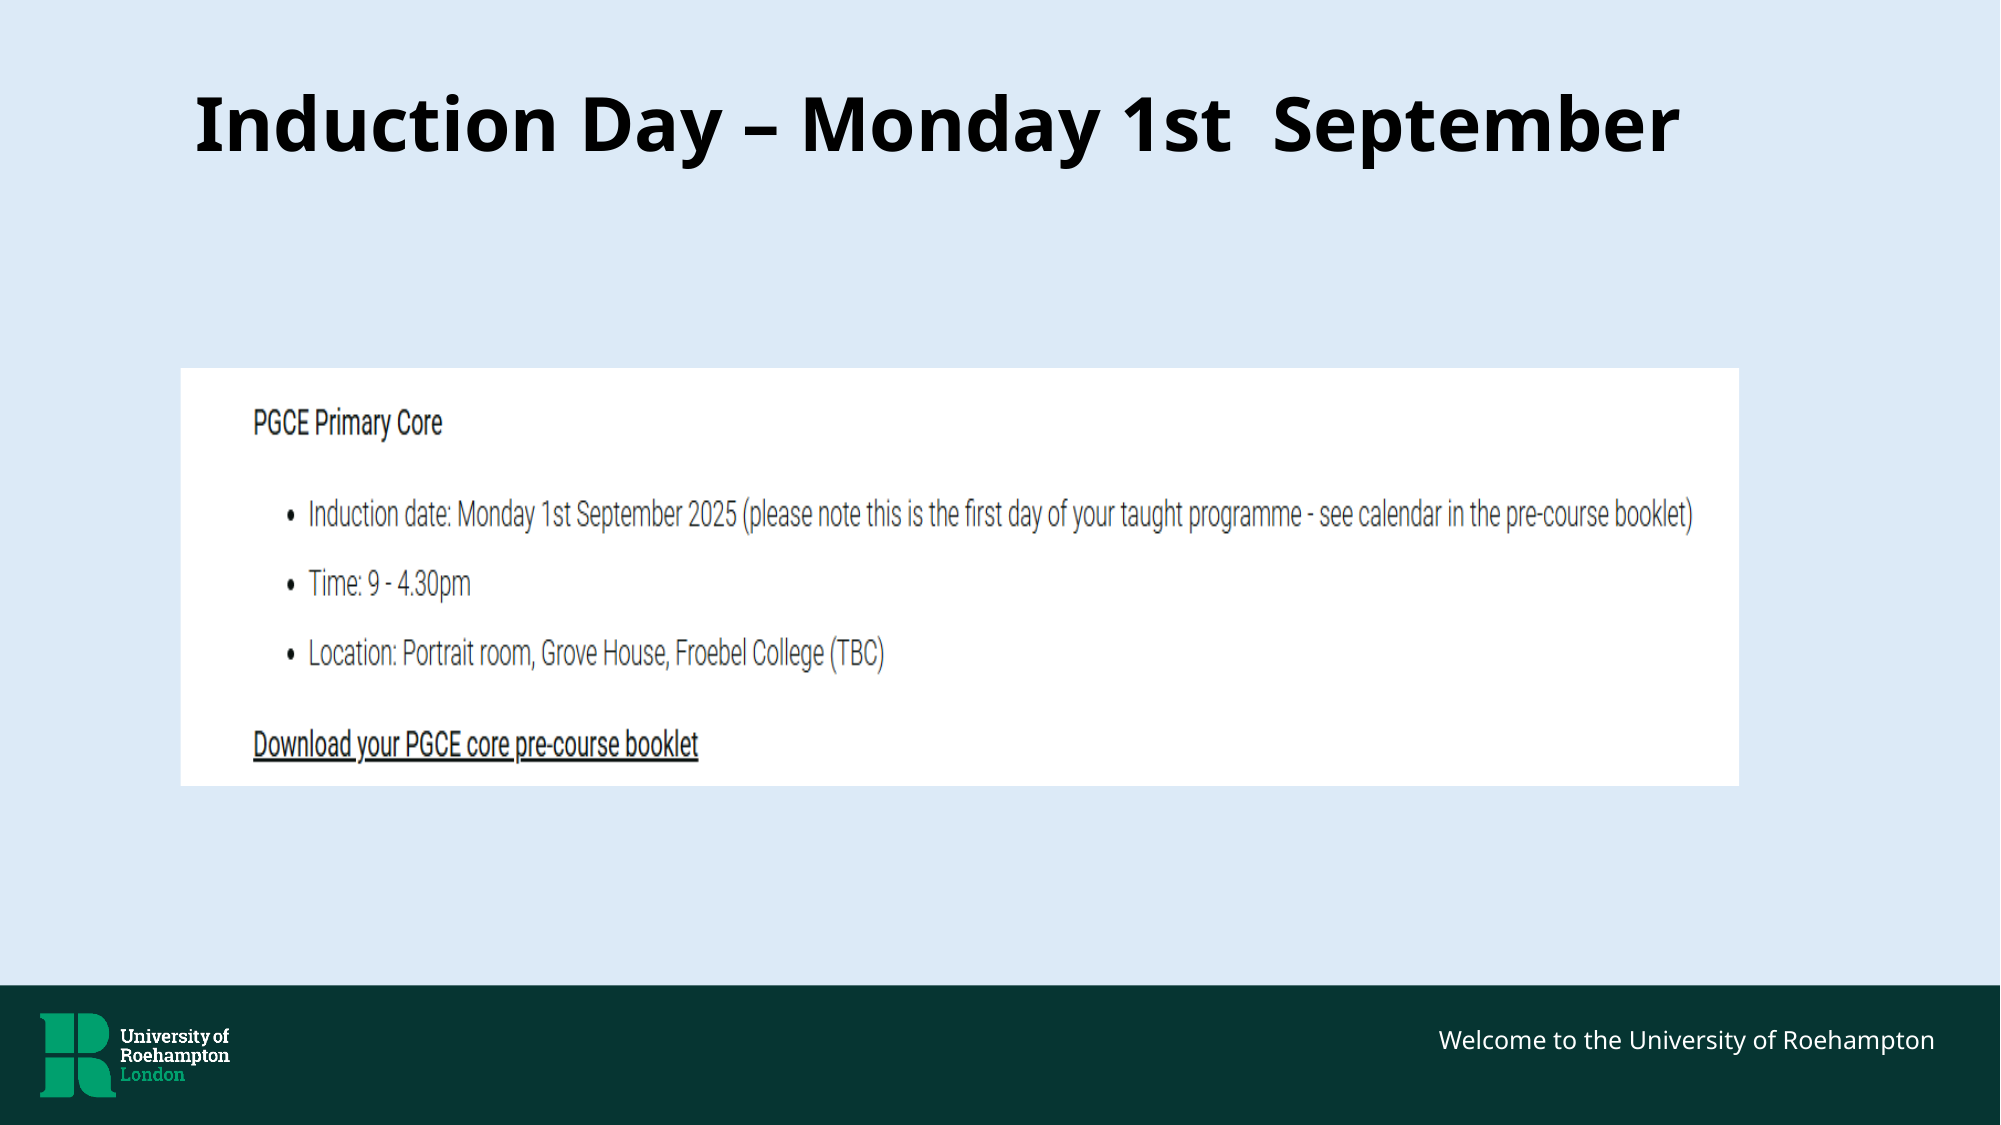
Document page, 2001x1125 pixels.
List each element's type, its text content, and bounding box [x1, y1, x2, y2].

text_box Induction Day – Monday 1st September [180, 69, 1740, 175]
picture [180, 367, 1740, 787]
text_box Welcome to the University of Roehampton [918, 1017, 1958, 1063]
picture [0, 985, 269, 1125]
